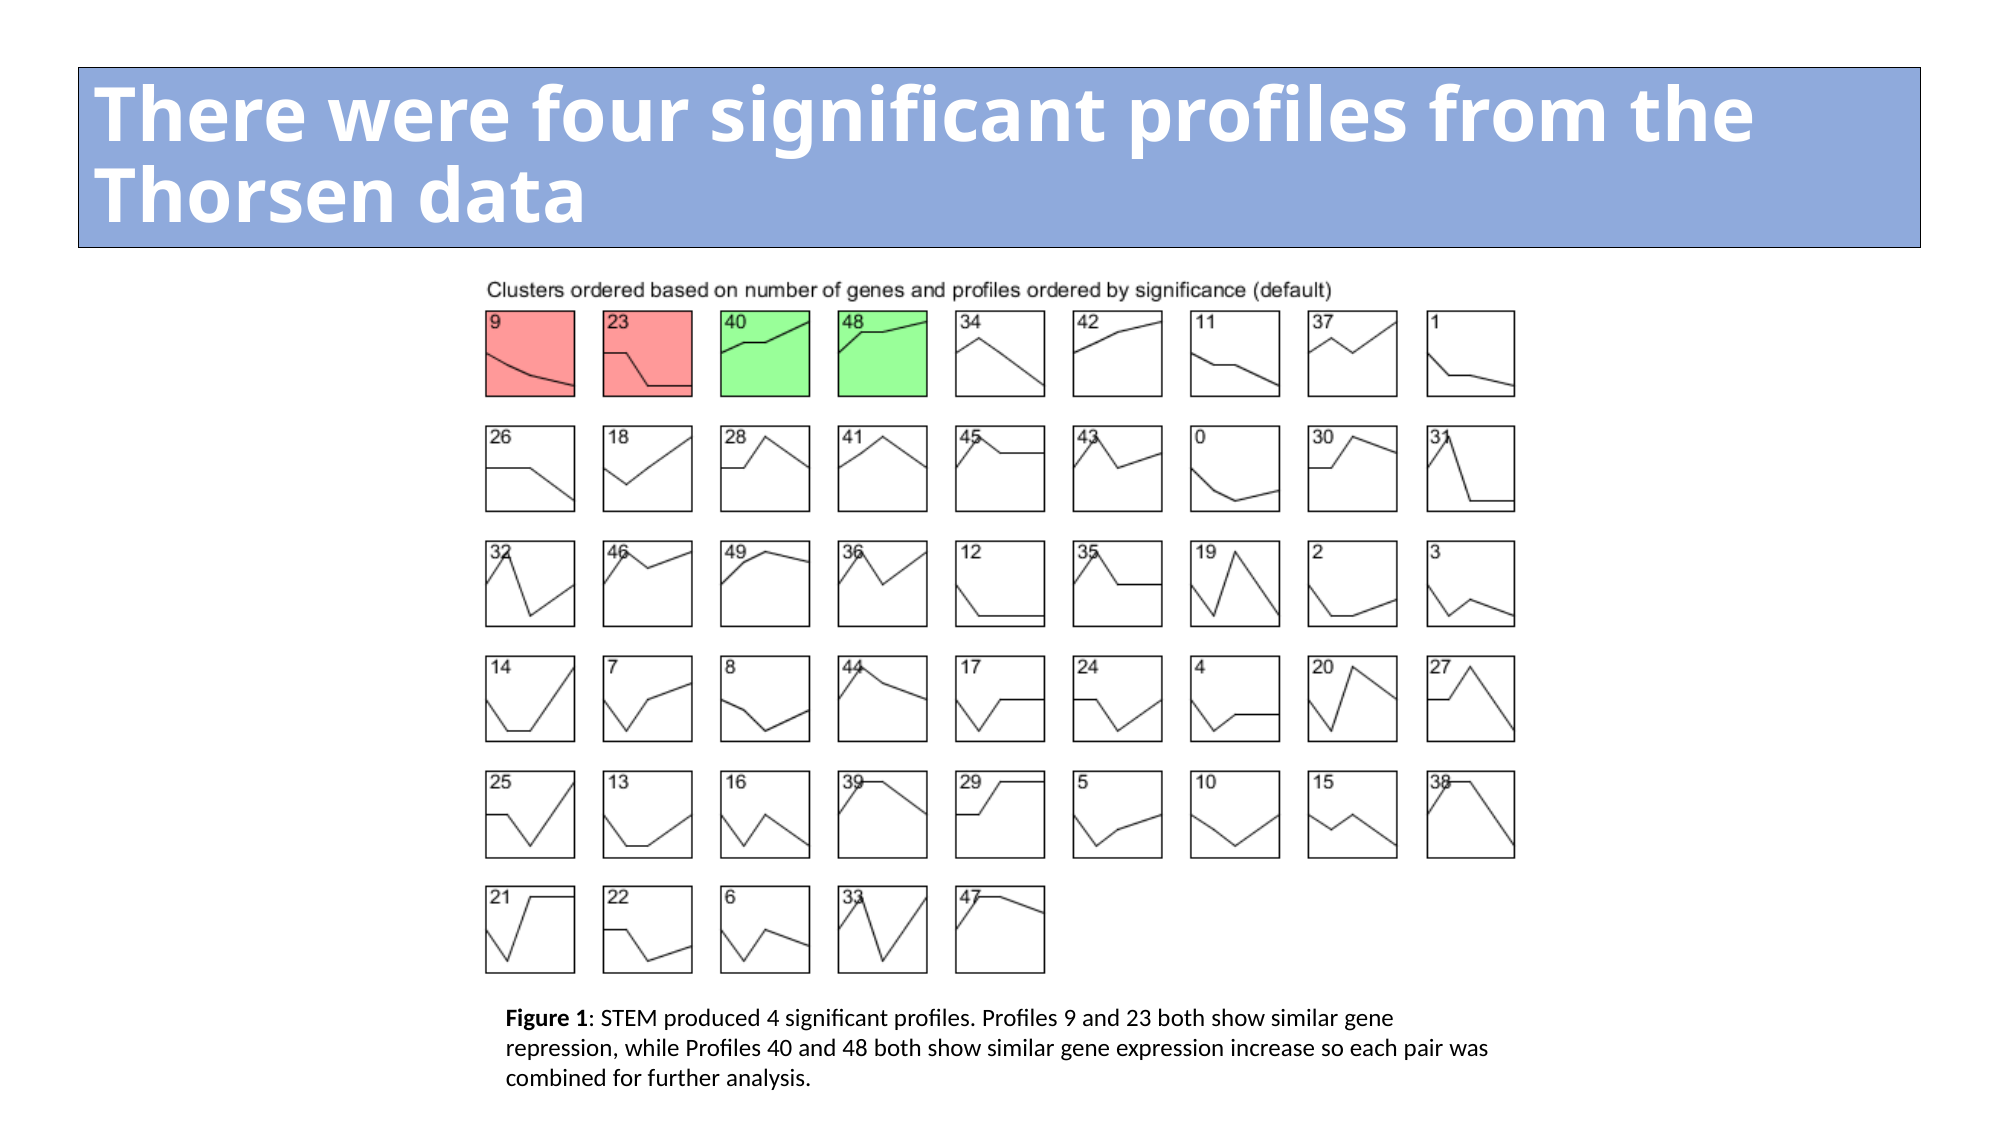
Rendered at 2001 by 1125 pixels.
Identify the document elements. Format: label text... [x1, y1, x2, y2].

title There were four significant profiles from the Thorsen data [78, 67, 1921, 248]
text_box Figure 1: STEM produced 4 significant profiles. Profiles 9 and 23 both show similar gene repression, while Profiles 40 and 48 both show similar gene expression increase so each pair was combined for further analysis. [490, 993, 1512, 1099]
picture [458, 267, 1541, 992]
